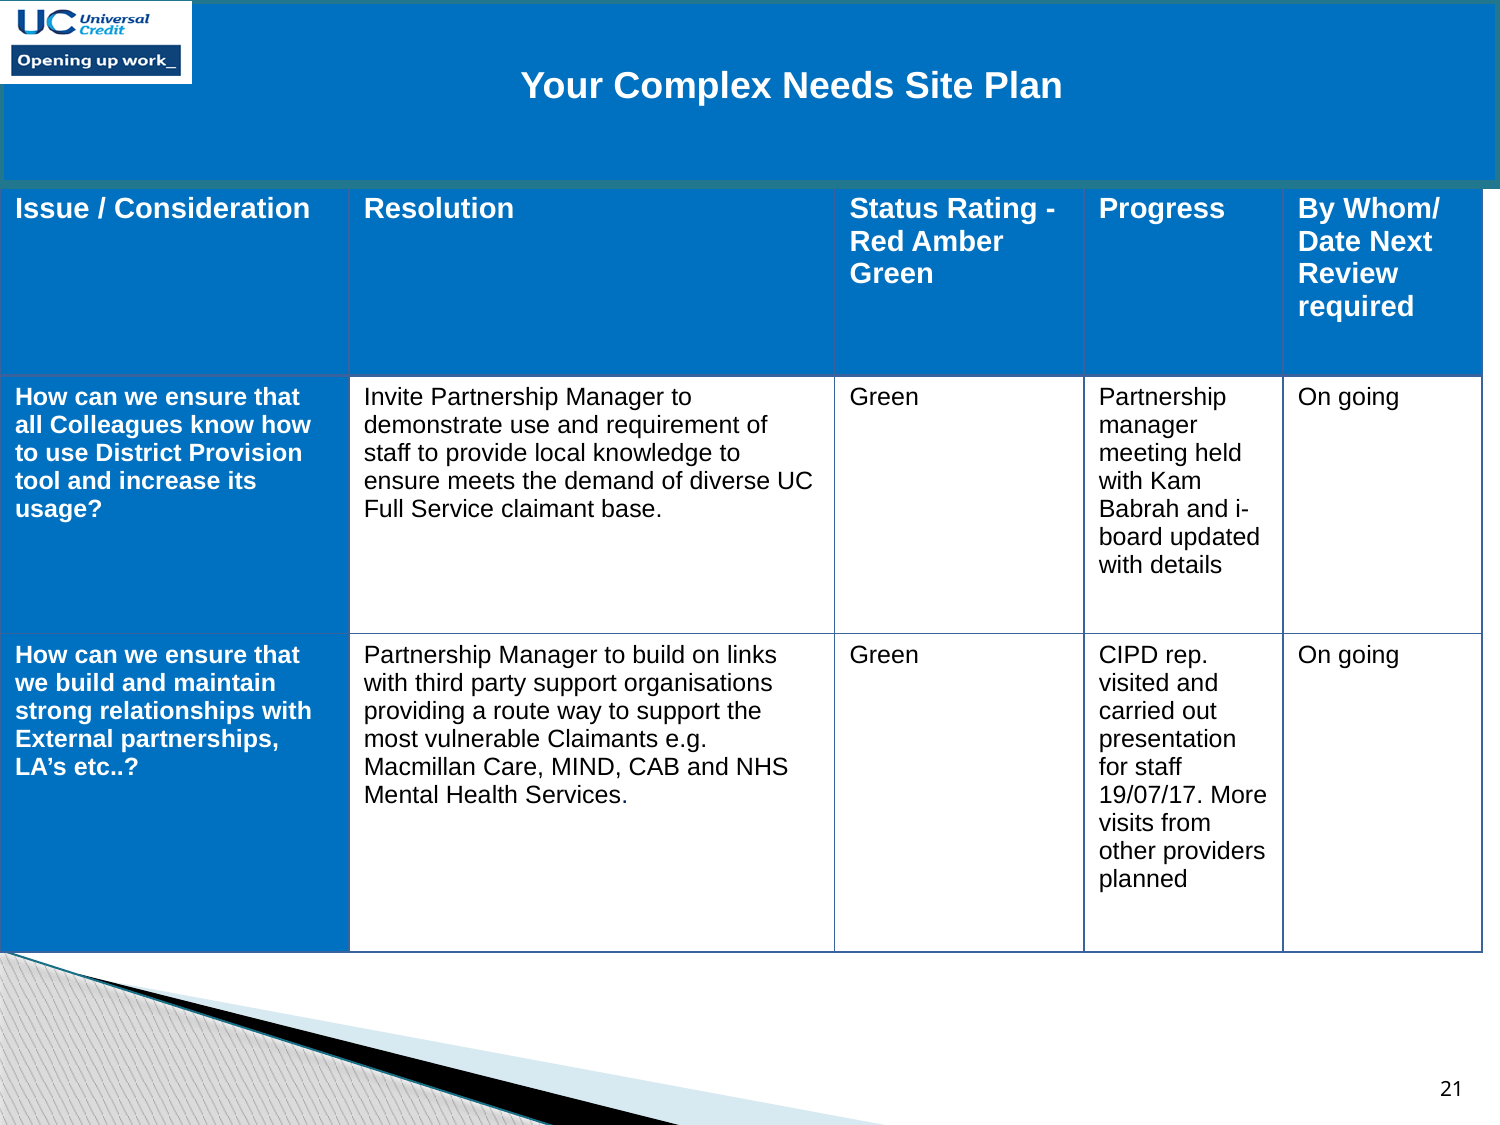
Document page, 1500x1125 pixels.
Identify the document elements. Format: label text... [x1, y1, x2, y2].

table_header Resolution [350, 189, 834, 374]
table_cell Green [835, 377, 1083, 633]
picture [0, 1, 193, 85]
table_header By Whom/ Date Next Review required [1284, 189, 1481, 374]
table_cell Green [835, 634, 1083, 951]
table_cell Invite Partnership Manager to demonstrate use and requirement of staff to provide local knowledge to ensure meets the demand of diverse UC Full Service claimant base. [350, 377, 834, 633]
table_cell How can we ensure that all Colleagues know how to use District Provision tool and increase its usage? [1, 377, 348, 633]
slide_number 21 [1418, 1051, 1479, 1112]
table_cell On going [1284, 634, 1481, 951]
table_cell Partnership Manager to build on links with third party support organisations providing a route way to support the most vulnerable Claimants e.g. Macmillan Care, MIND, CAB and NHS Mental Health Services. [350, 634, 834, 951]
table_cell Partnership manager meeting held with Kam Babrah and i-board updated with details [1085, 377, 1282, 633]
table_cell How can we ensure that we build and maintain strong relationships with External partnerships, LA’s etc..? [1, 634, 348, 951]
table_cell CIPD rep. visited and carried out presentation for staff 19/07/17. More visits from other providers planned [1085, 634, 1282, 951]
text_box Your Complex Needs Site Plan [344, 38, 1251, 130]
table_cell On going [1284, 377, 1481, 633]
table_header Progress [1085, 189, 1282, 374]
table_header Issue / Consideration [1, 189, 348, 374]
text_box [0, 0, 1500, 189]
table_header Status Rating - Red Amber Green [835, 189, 1083, 374]
